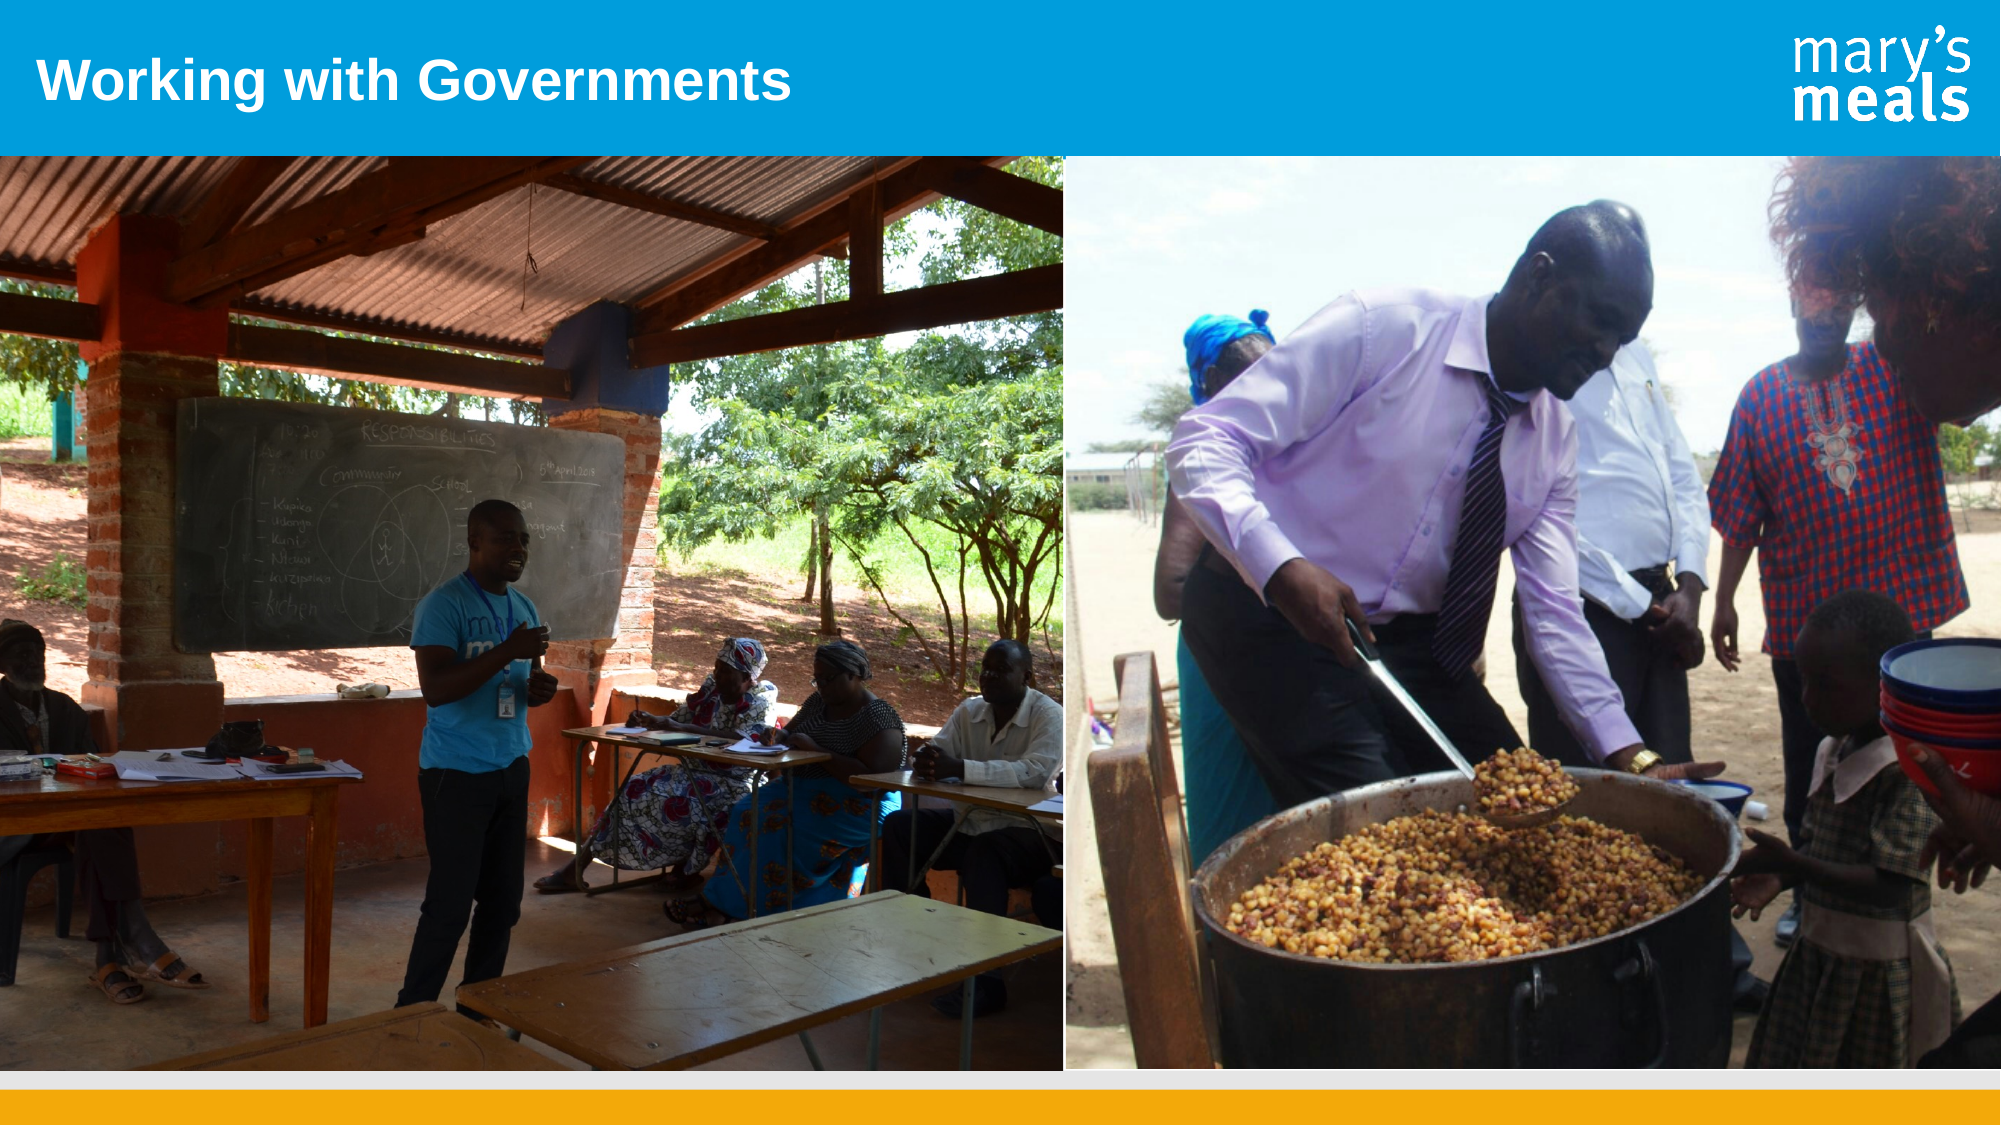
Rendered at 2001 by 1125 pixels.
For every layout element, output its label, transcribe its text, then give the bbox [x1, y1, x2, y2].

picture [1848, 87, 1876, 121]
text_box [0, 1070, 2000, 1088]
picture [1885, 87, 1913, 121]
picture [1846, 38, 1871, 72]
picture [1795, 87, 1838, 120]
picture [1923, 73, 1936, 121]
picture [0, 157, 1064, 1071]
text_box Working with Governments [21, 17, 1571, 146]
text_box [0, 0, 2000, 160]
picture [1065, 157, 2001, 1069]
picture [1881, 38, 1896, 71]
picture [1902, 39, 1928, 81]
picture [1942, 86, 1968, 121]
text_box [0, 1088, 2000, 1125]
picture [1947, 38, 1969, 72]
picture [1796, 38, 1836, 71]
picture [1936, 26, 1944, 42]
